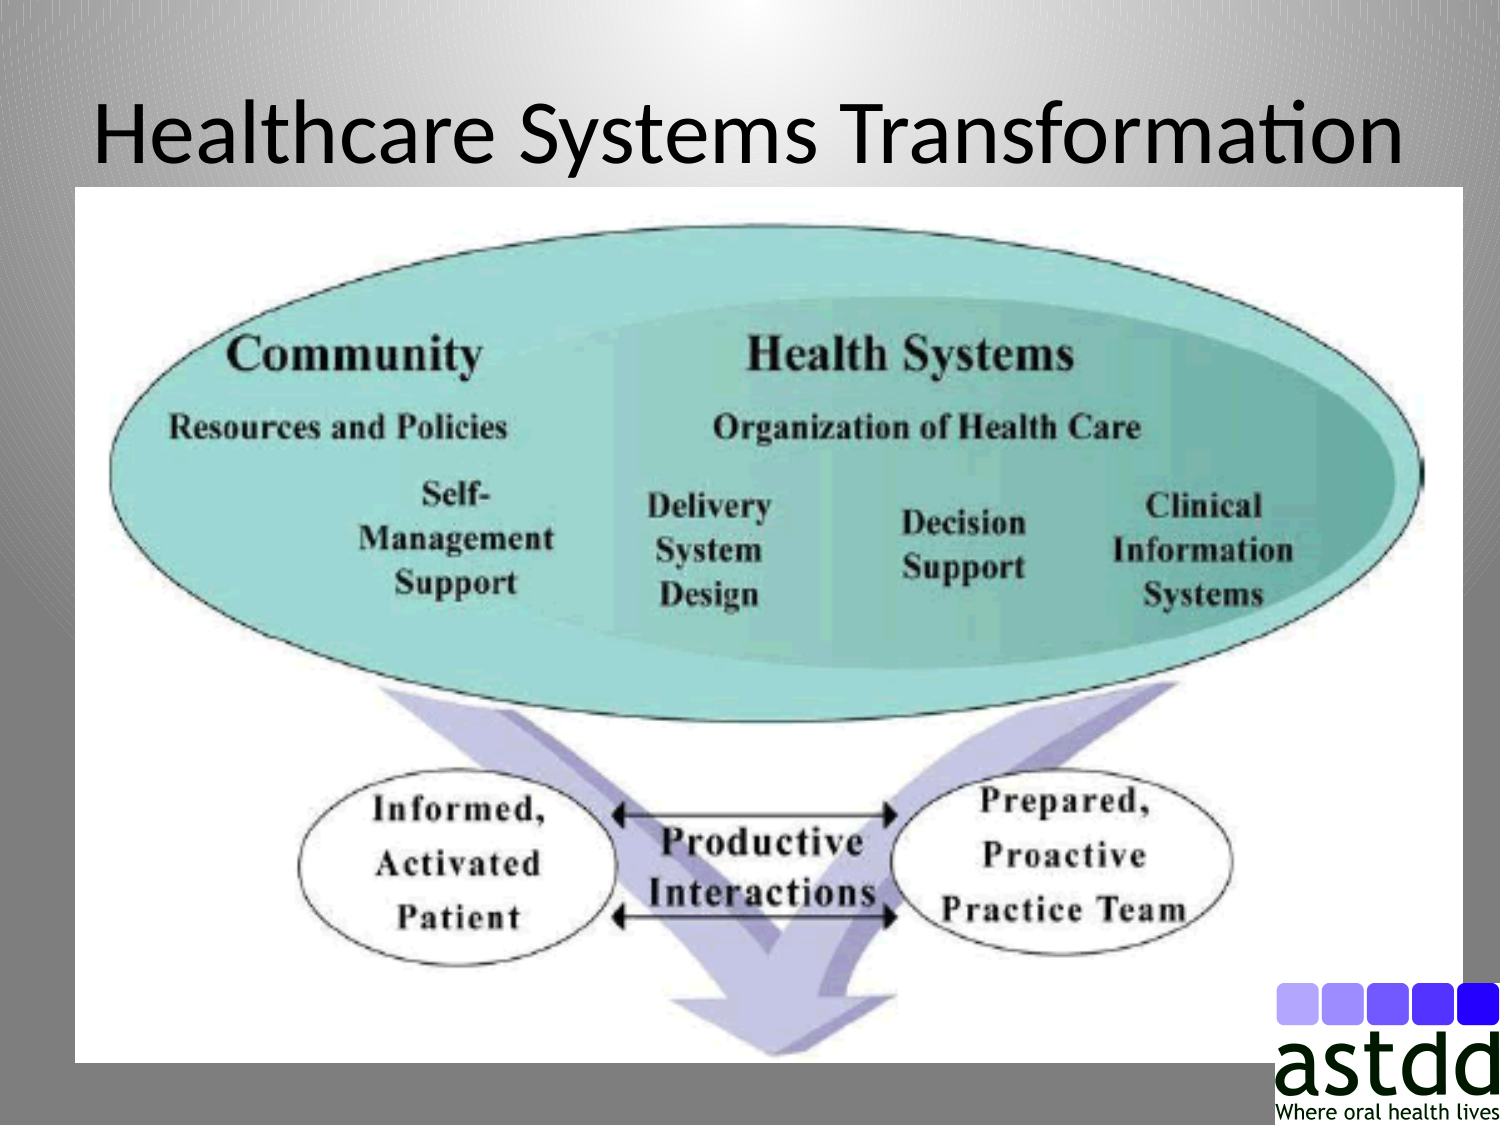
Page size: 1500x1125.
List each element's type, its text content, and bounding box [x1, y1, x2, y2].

title Healthcare Systems Transformation AHRQ [75, 45, 1425, 185]
picture [1274, 983, 1500, 1125]
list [74, 187, 1463, 1063]
